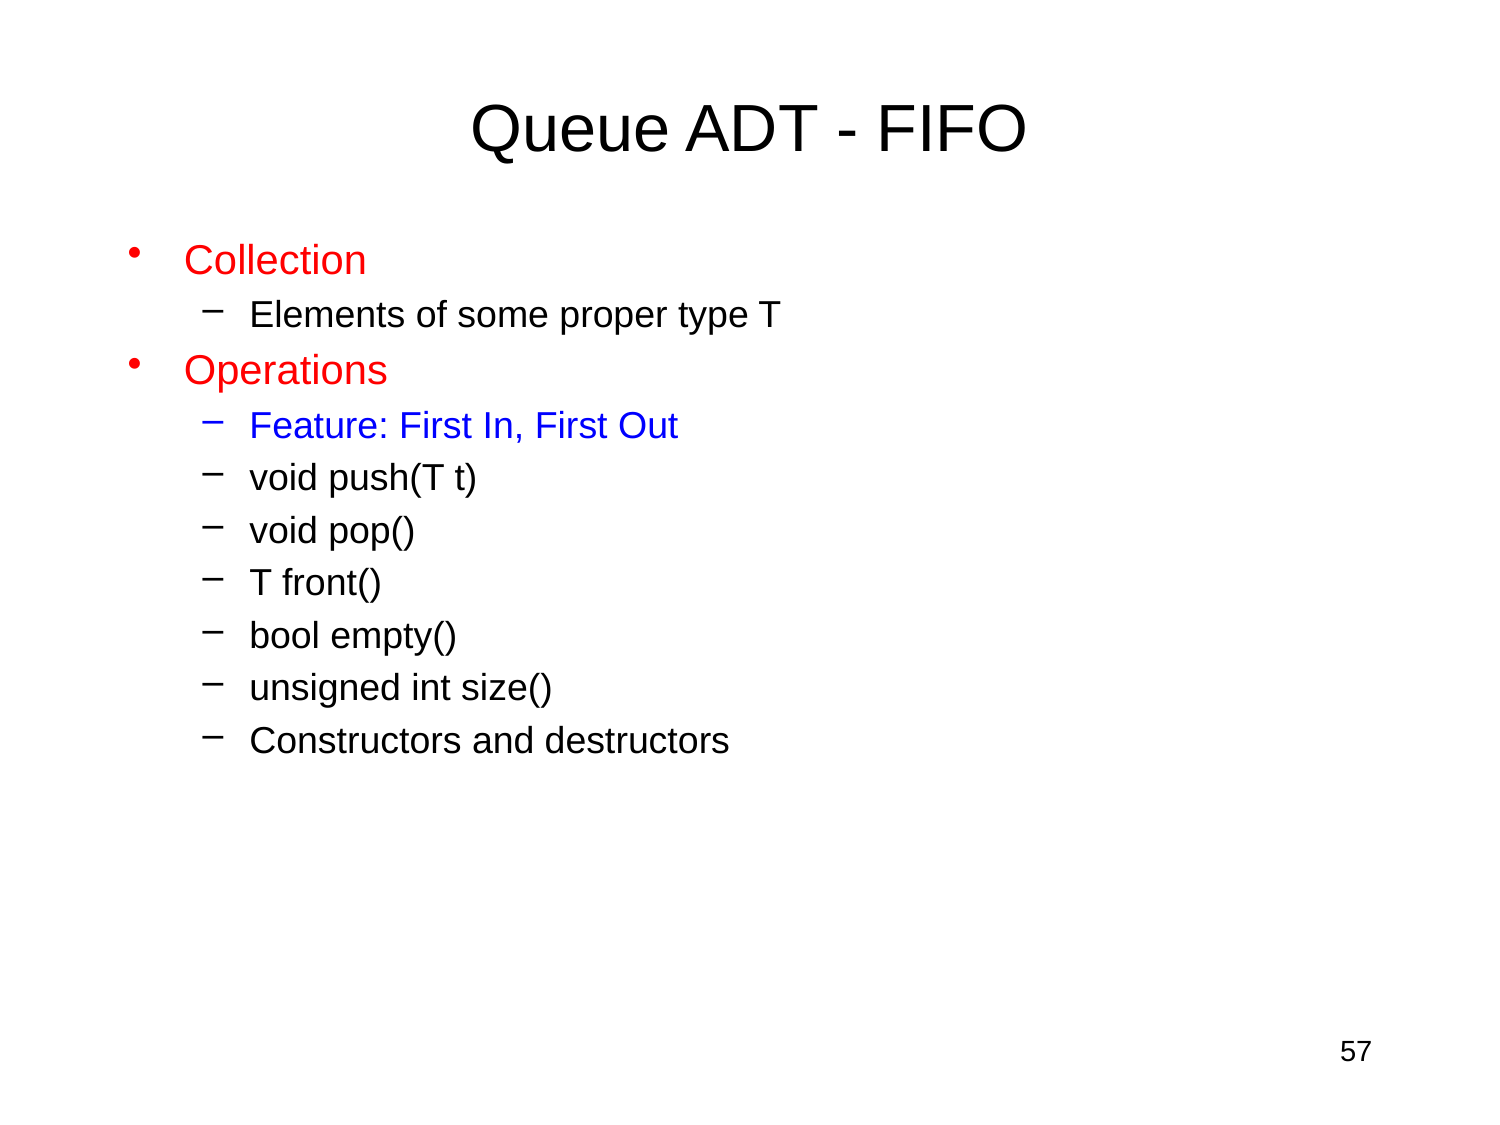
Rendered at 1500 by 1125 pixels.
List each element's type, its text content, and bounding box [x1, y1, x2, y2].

slide_number 57 [1074, 1024, 1388, 1101]
list Collection Elements of some proper type T Operations Feature: First In, First Out void push(T t) void pop() T front() bool empty() unsigned int size() Constructors and destructors [112, 224, 1388, 1000]
title Queue ADT - FIFO [112, 62, 1388, 188]
